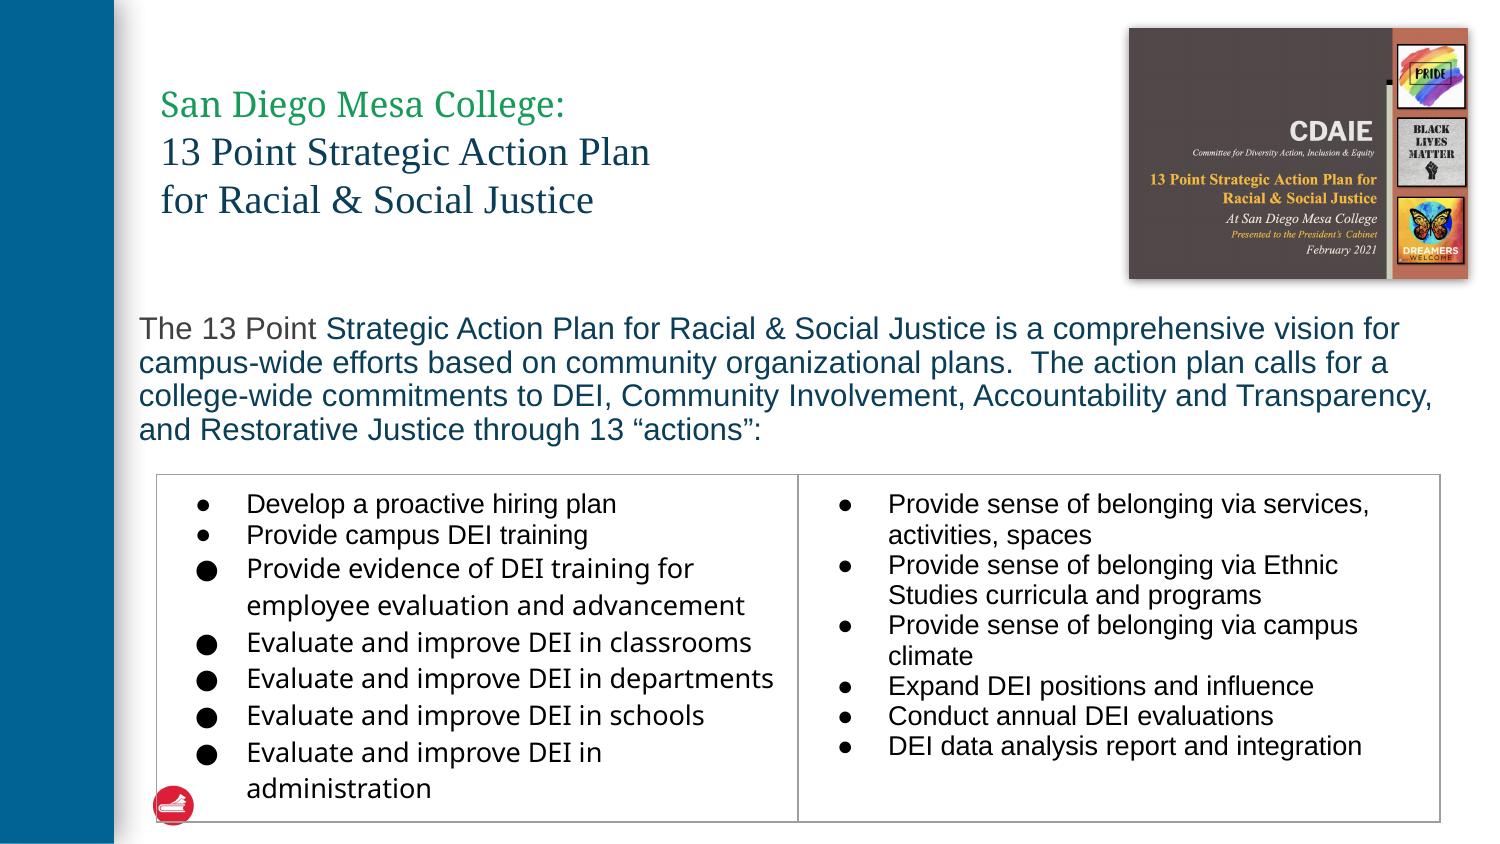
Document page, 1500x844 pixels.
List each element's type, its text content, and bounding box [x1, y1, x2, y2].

list The 13 Point Strategic Action Plan for Racial & Social Justice is a comprehensive vision for campus-wide efforts based on community organizational plans. The action plan calls for a college-wide commitments to DEI, Community Involvement, Accountability and Transparency, and Restorative Justice through 13 “actions”: [133, 306, 1451, 762]
picture [1129, 27, 1469, 279]
table_header Develop a proactive hiring plan Provide campus DEI training Provide evidence of DEI training for employee evaluation and advancement Evaluate and improve DEI in classrooms Evaluate and improve DEI in departments Evaluate and improve DEI in schools Evaluate and improve DEI in administration [157, 475, 797, 821]
picture [151, 784, 195, 827]
title San Diego Mesa College: 13 Point Strategic Action Plan for Racial & Social Justice [154, 79, 1122, 228]
table_header Provide sense of belonging via services, activities, spaces Provide sense of belonging via Ethnic Studies curricula and programs Provide sense of belonging via campus climate Expand DEI positions and influence Conduct annual DEI evaluations DEI data analysis report and integration [799, 475, 1439, 821]
